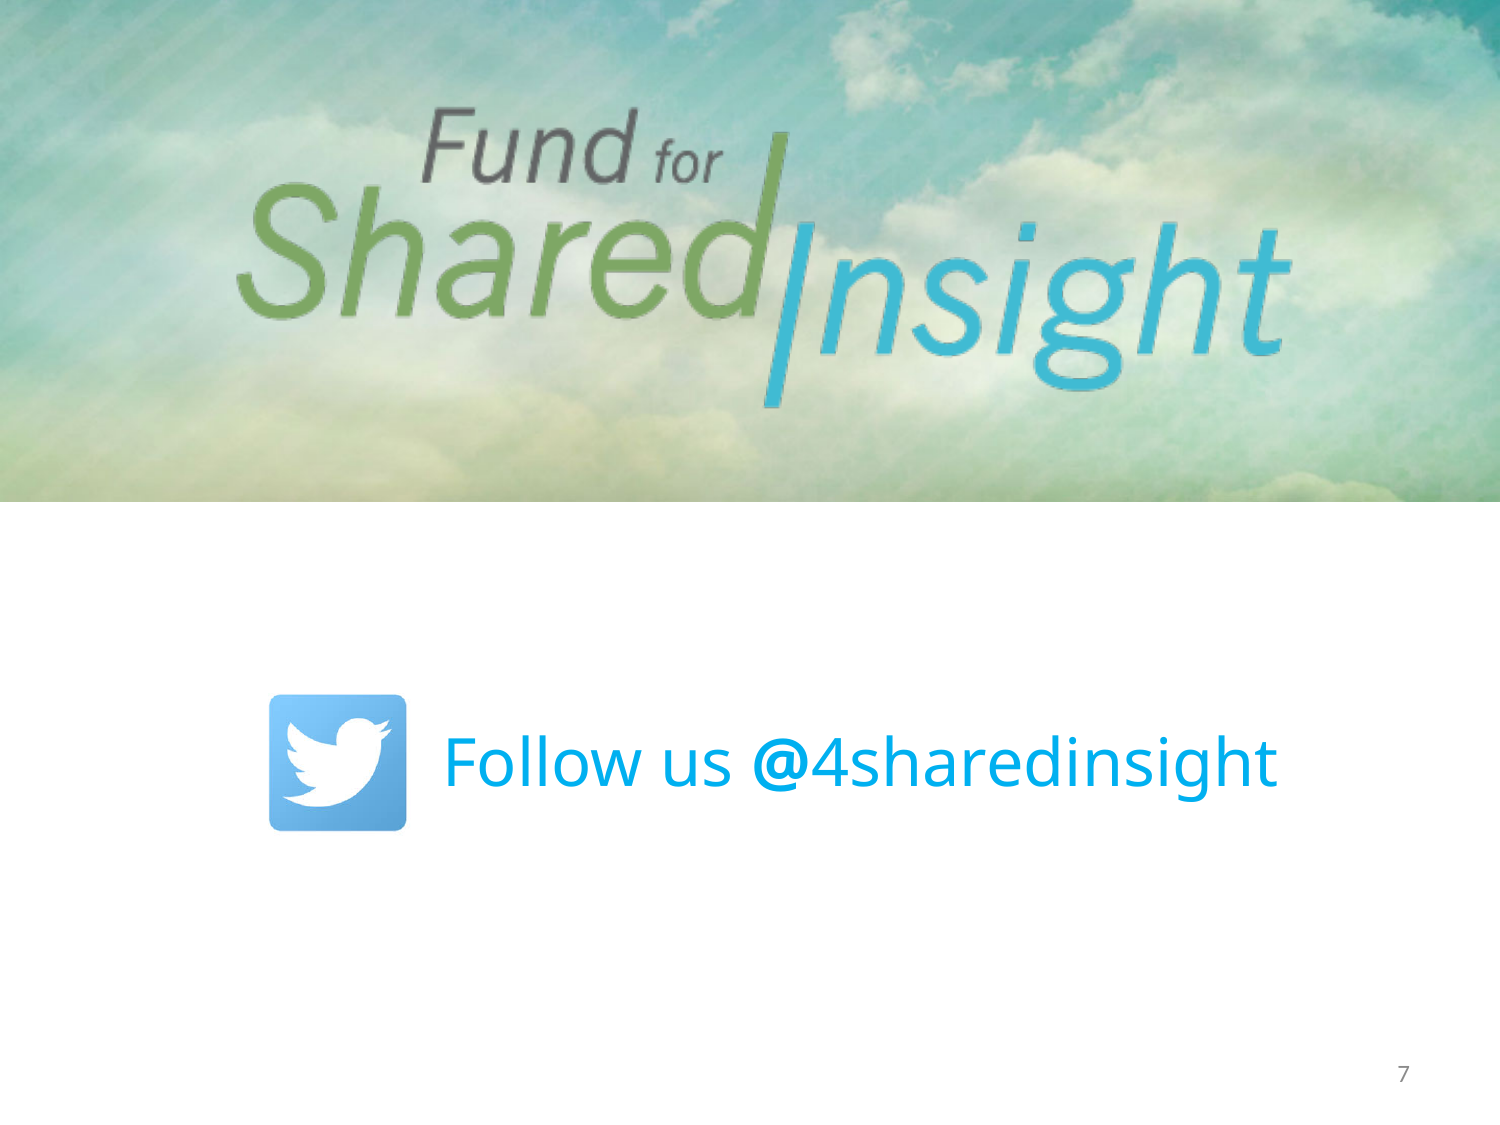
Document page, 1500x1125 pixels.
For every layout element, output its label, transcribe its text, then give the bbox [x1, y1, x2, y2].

picture [262, 687, 413, 838]
text_box Follow us @4sharedinsight [427, 712, 1294, 808]
picture [0, 0, 1500, 502]
slide_number 7 [1074, 1042, 1425, 1103]
